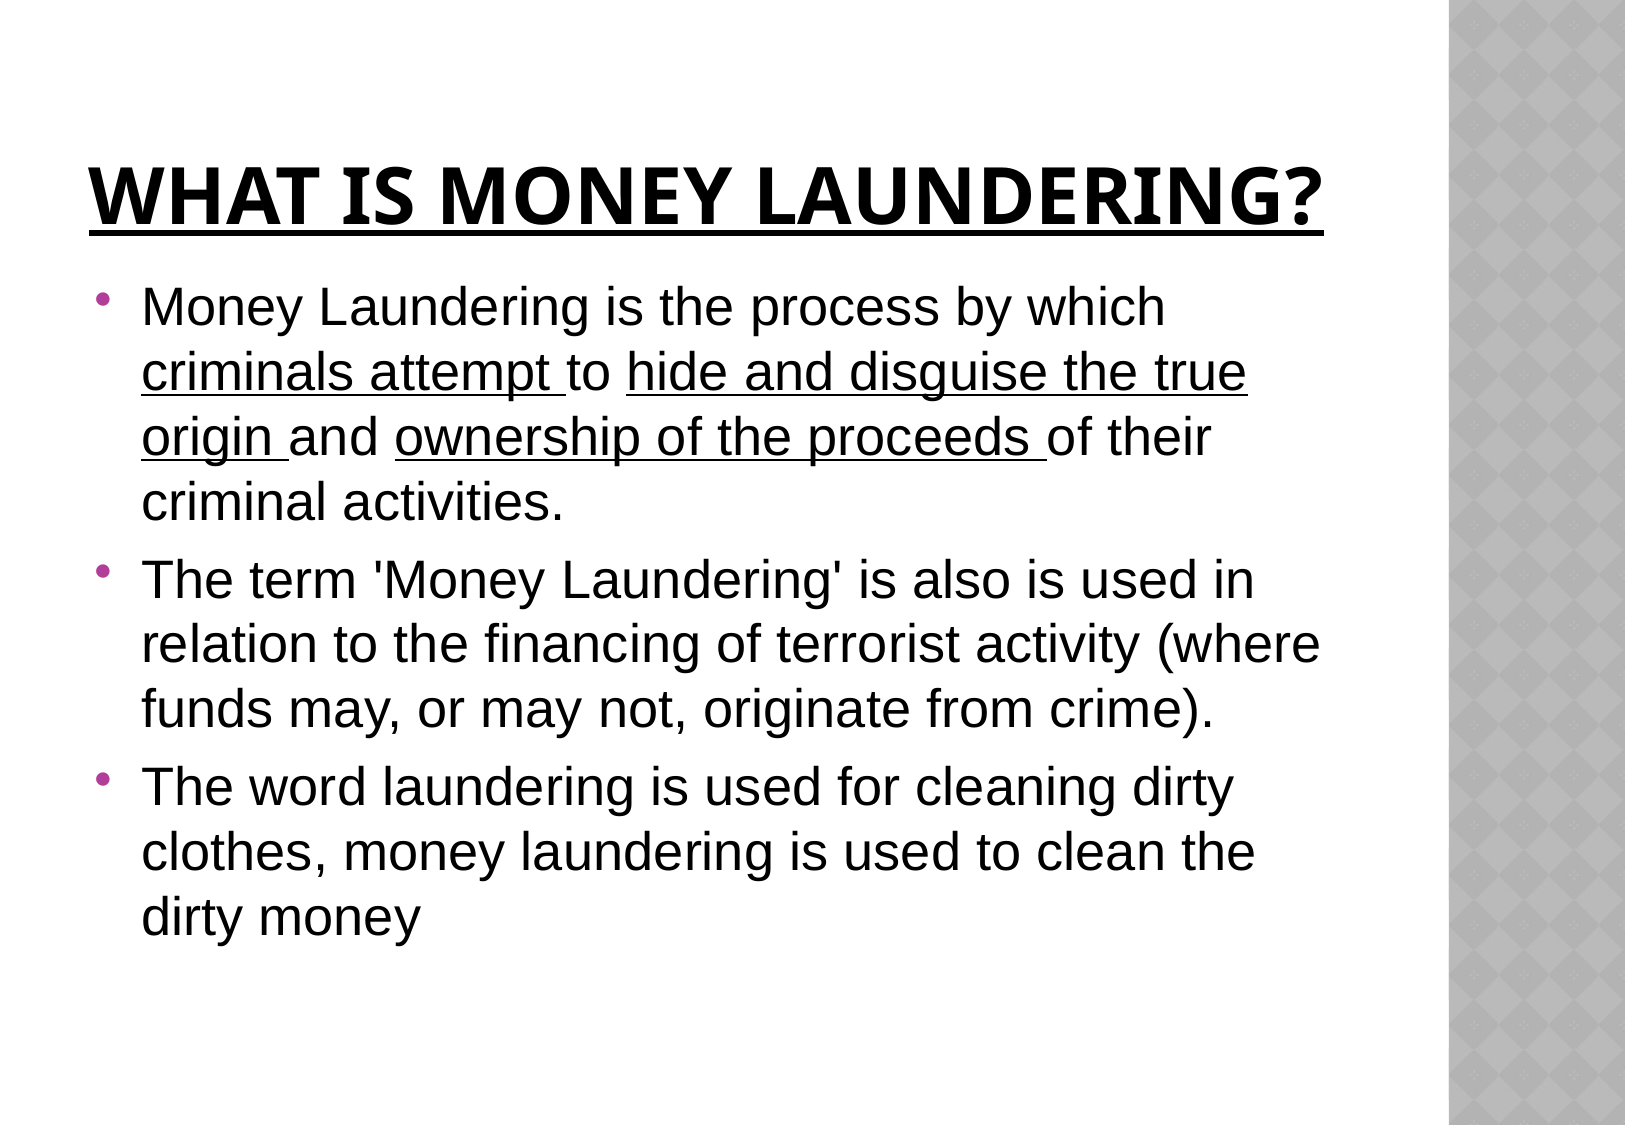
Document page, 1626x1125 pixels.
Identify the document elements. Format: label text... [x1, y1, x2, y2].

title What is Money Laundering? [81, 52, 1368, 240]
list Money Laundering is the process by which criminals attempt to hide and disguise the true origin and ownership of the proceeds of their criminal activities. The term 'Money Laundering' is also is used in relation to the financing of terrorist activity (where funds may, or may not, originate from crime). The word laundering is used for cleaning dirty clothes, money laundering is used to clean the dirty money [80, 263, 1368, 1060]
